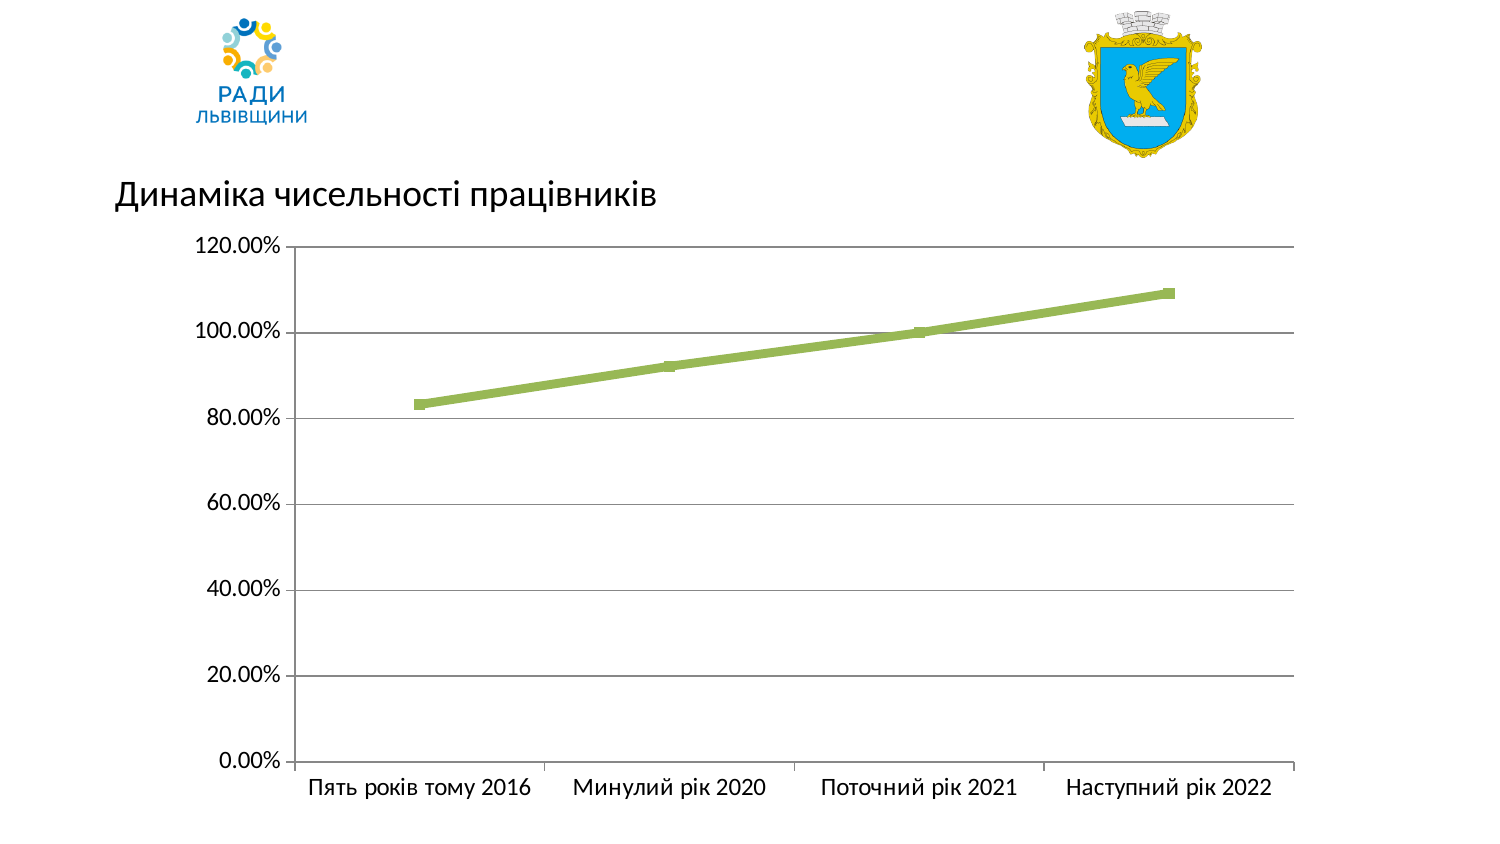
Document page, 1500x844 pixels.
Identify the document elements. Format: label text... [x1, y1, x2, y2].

text_box Динаміка чисельності працівників [100, 161, 1058, 222]
chart [170, 222, 1318, 814]
picture [170, 0, 325, 154]
picture [1083, 11, 1202, 158]
